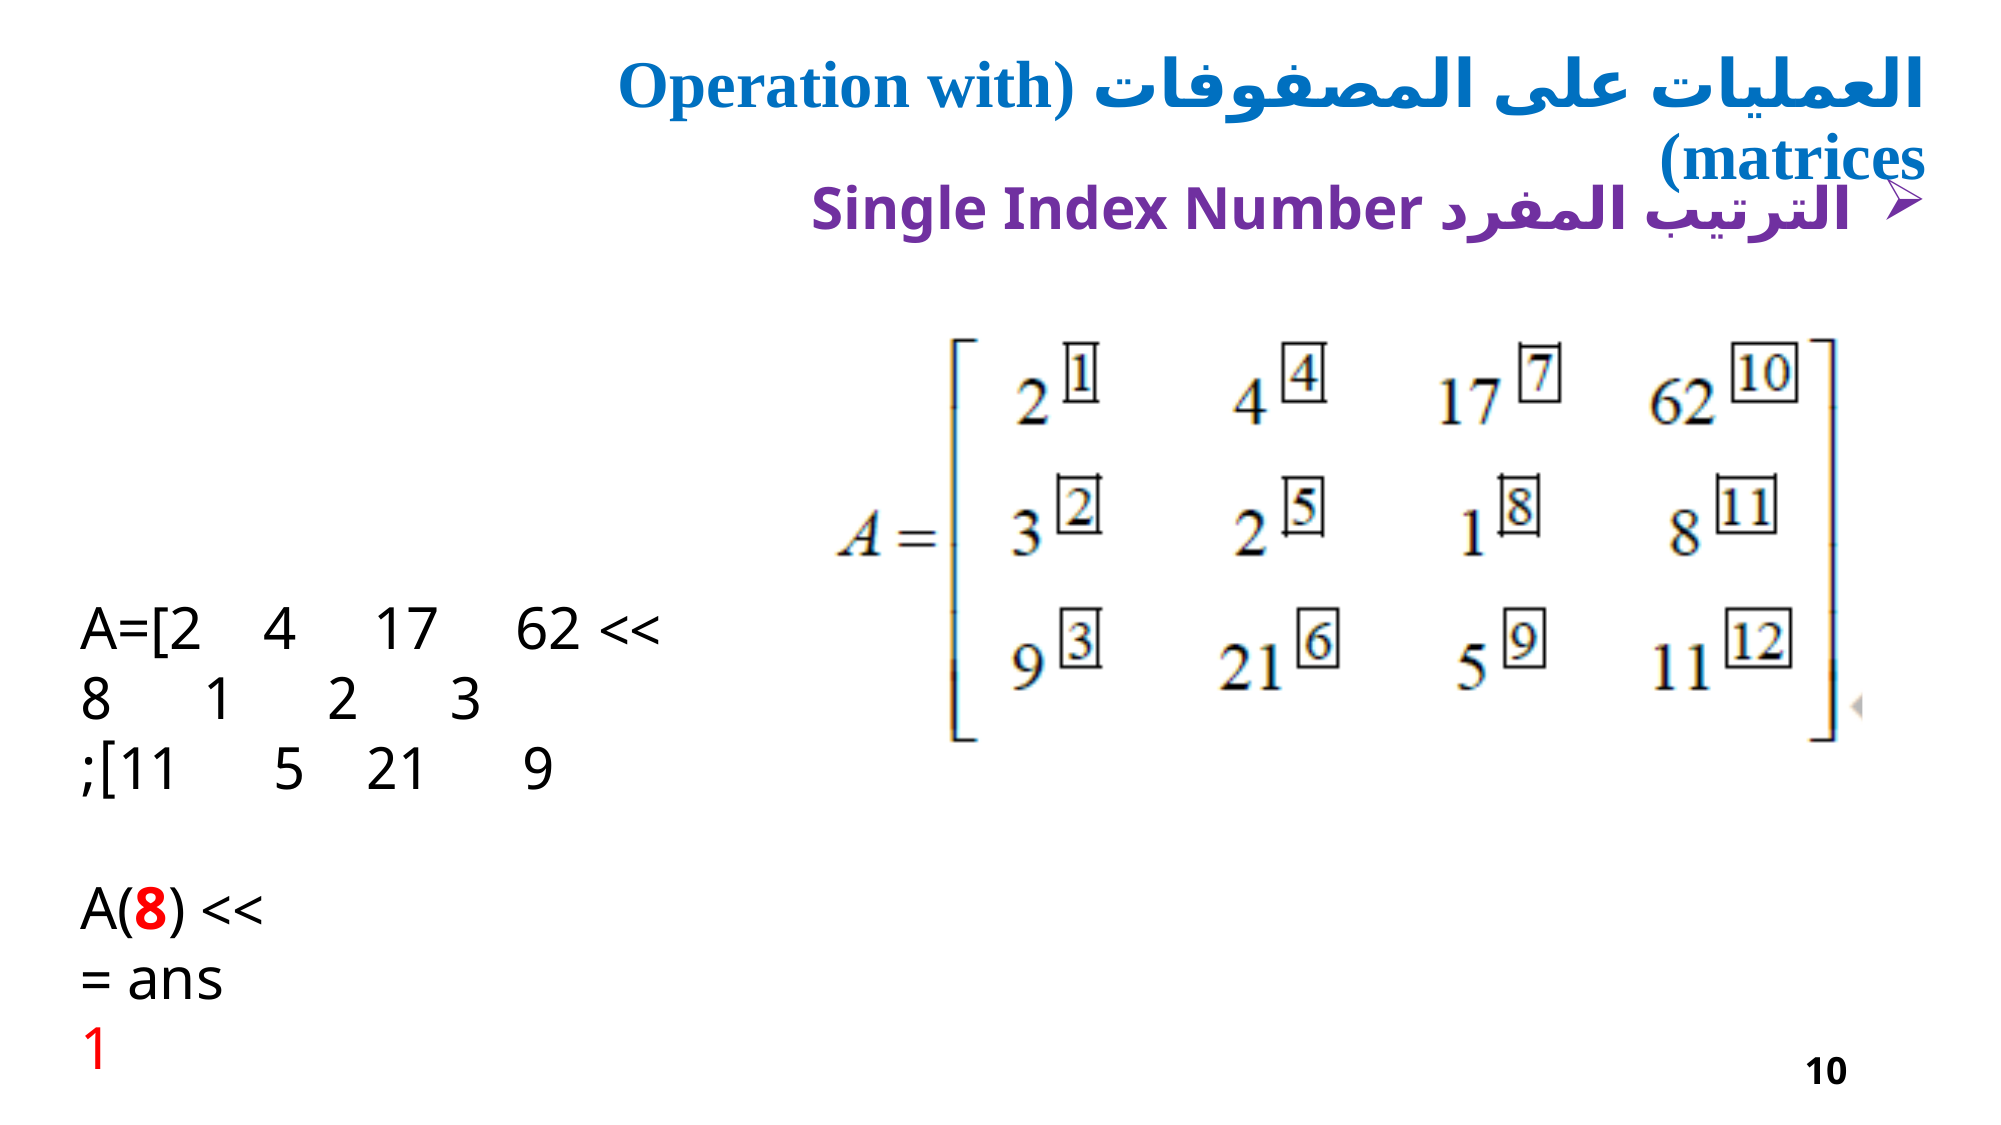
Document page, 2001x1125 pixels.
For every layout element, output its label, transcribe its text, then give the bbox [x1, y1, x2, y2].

slide_number 10 [1412, 1042, 1863, 1103]
picture [815, 288, 1863, 755]
list العمليات على المصفوفات (Operation with matrices) [500, 42, 1943, 149]
text_box الترتيب المفرد Single Index Number >> A=[2 4 17 62 3 2 1 8 9 21 5 11]; >> A(8) ans = 1 [65, 163, 1943, 1089]
